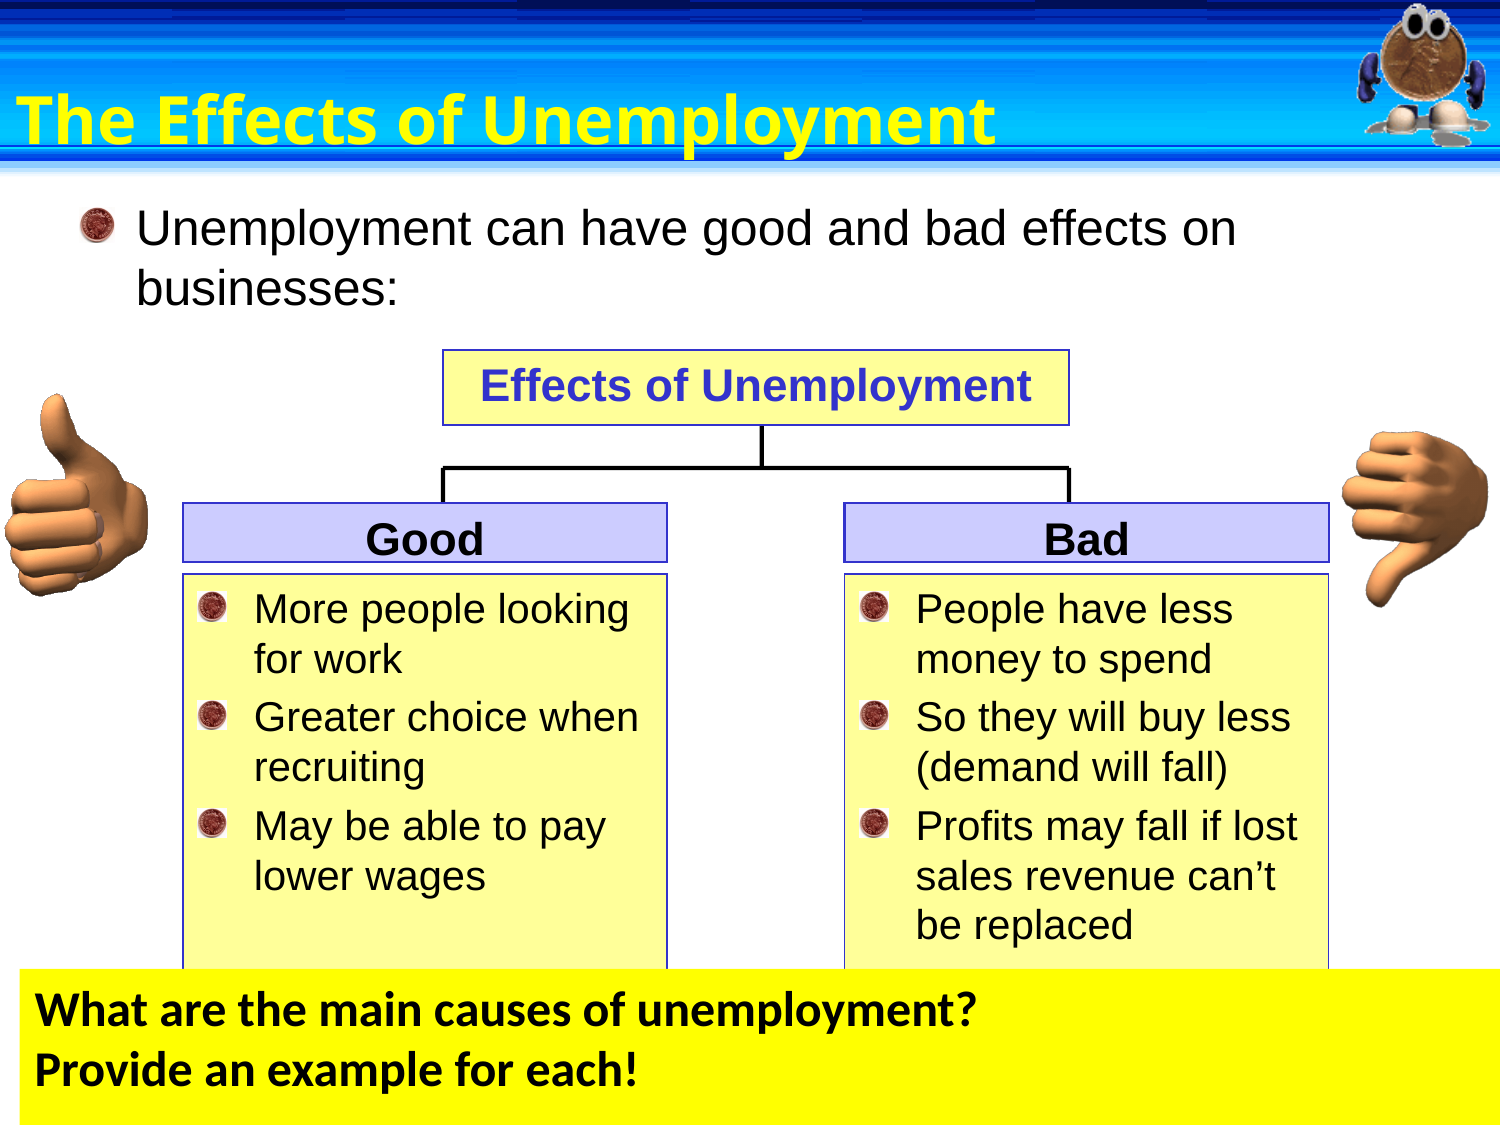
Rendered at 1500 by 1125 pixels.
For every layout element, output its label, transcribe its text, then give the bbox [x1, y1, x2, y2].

picture [859, 808, 889, 838]
picture [859, 591, 889, 622]
picture [1320, 387, 1500, 641]
text_box Effects of Unemployment [442, 349, 1069, 425]
text_box Good [183, 503, 668, 563]
picture [79, 207, 115, 243]
picture [0, 0, 1500, 185]
picture [859, 700, 889, 730]
title The Effects of Unemployment [0, 42, 1275, 193]
picture [197, 700, 227, 730]
text_box Bad [844, 503, 1329, 563]
text_box Unemployment can have good and bad effects on businesses: [64, 187, 1425, 291]
picture [197, 591, 227, 622]
picture [19, 1034, 99, 1090]
text_box What are the main causes of unemployment? Provide an example for each! [19, 968, 1500, 1125]
picture [0, 385, 156, 622]
text_box [844, 659, 1329, 968]
text_box More people looking for work Greater choice when recruiting May be able to pay lower wages [183, 574, 668, 659]
picture [197, 808, 227, 838]
text_box [183, 659, 668, 968]
text_box People have less money to spend So they will buy less (demand will fall) Profits may fall if lost sales revenue can’t be replaced [844, 574, 1329, 659]
